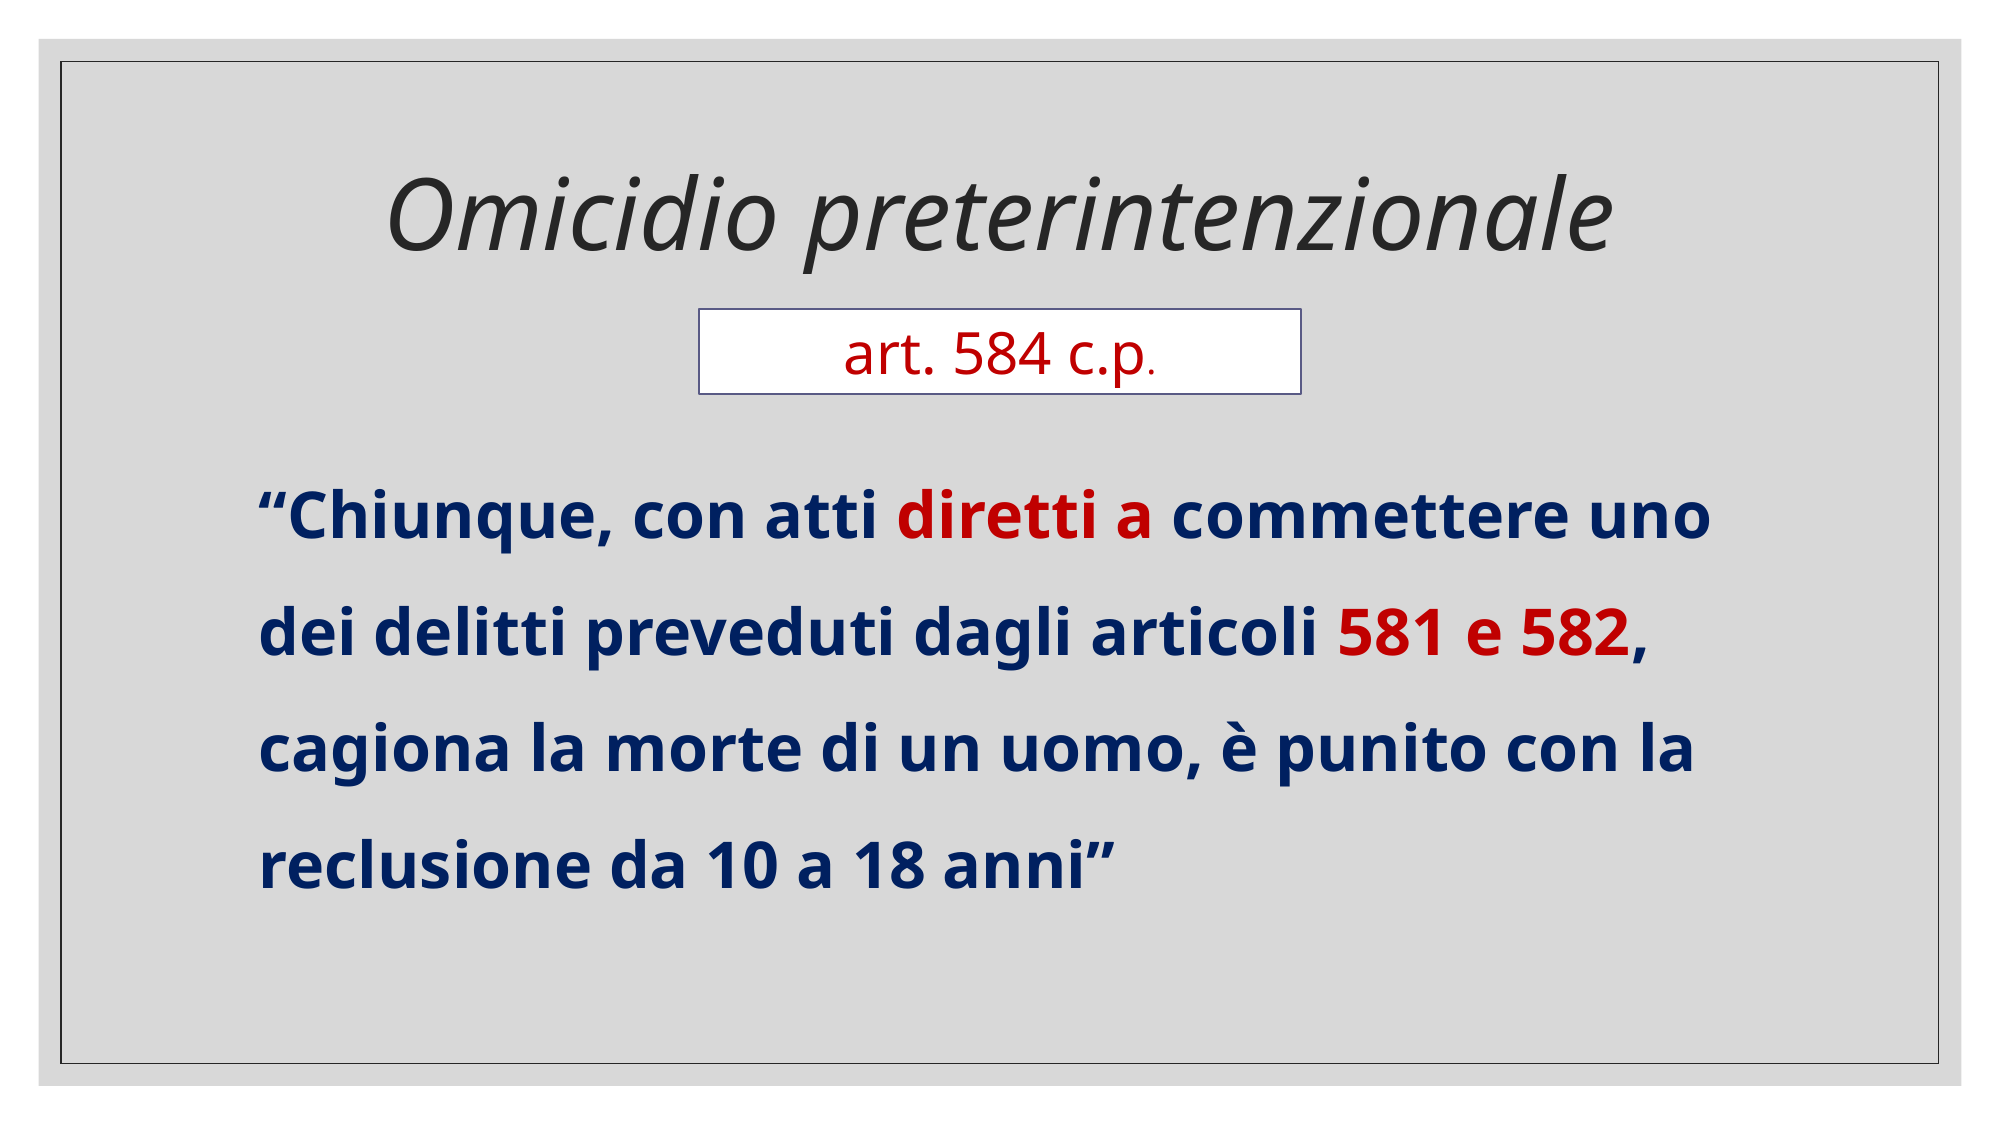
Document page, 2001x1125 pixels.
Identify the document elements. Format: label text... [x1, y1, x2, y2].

title Omicidio preterintenzionale [174, 105, 1825, 331]
list “Chiunque, con atti diretti a commettere uno dei delitti preveduti dagli articoli 581 e 582, cagiona la morte di un uomo, è punito con la reclusione da 10 a 18 anni” [214, 427, 1786, 912]
text_box art. 584 c.p. [698, 308, 1302, 395]
